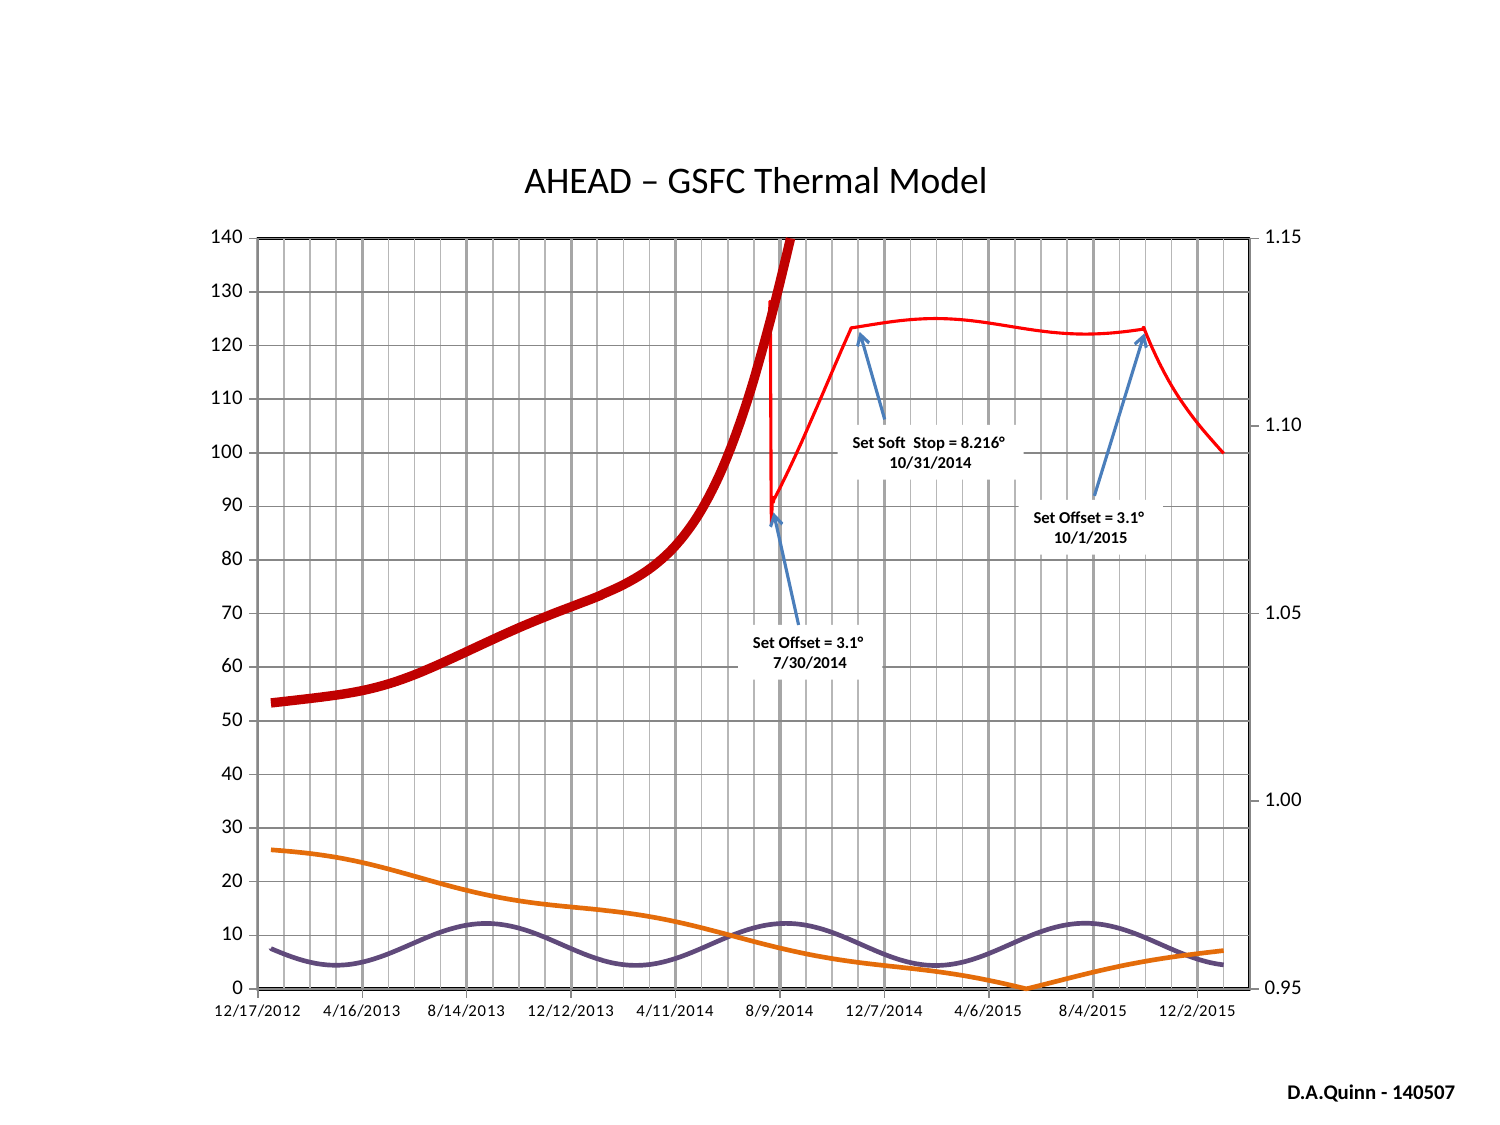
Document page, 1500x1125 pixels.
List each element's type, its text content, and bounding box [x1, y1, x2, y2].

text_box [859, 331, 885, 420]
text_box AHEAD – GSFC Thermal Model [509, 149, 1003, 209]
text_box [773, 512, 799, 626]
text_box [1094, 332, 1145, 496]
chart [187, 211, 1326, 1038]
text_box D.A.Quinn - 140507 [1272, 1070, 1471, 1111]
